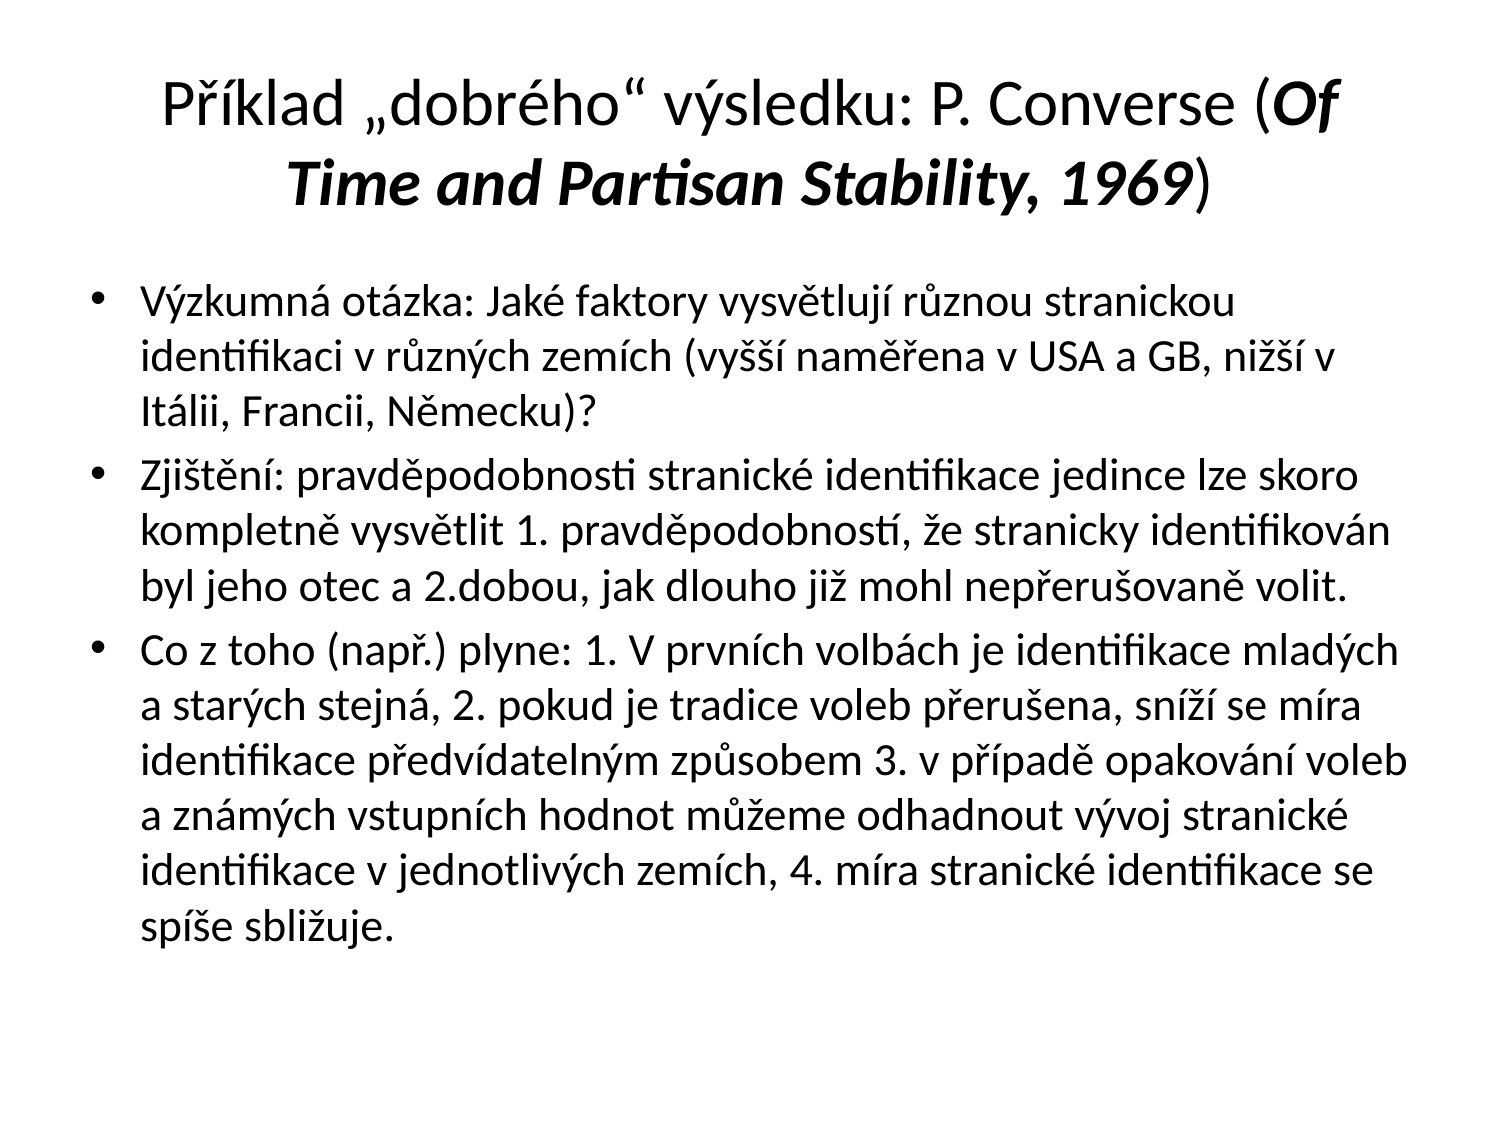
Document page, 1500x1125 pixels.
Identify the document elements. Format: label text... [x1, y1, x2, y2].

title Příklad „dobrého“ výsledku: P. Converse (Of Time and Partisan Stability, 1969) [75, 45, 1425, 233]
list Výzkumná otázka: Jaké faktory vysvětlují různou stranickou identifikaci v různých zemích (vyšší naměřena v USA a GB, nižší v Itálii, Francii, Německu)? Zjištění: pravděpodobnosti stranické identifikace jedince lze skoro kompletně vysvětlit 1. pravděpodobností, že stranicky identifikován byl jeho otec a 2.dobou, jak dlouho již mohl nepřerušovaně volit. Co z toho (např.) plyne: 1. V prvních volbách je identifikace mladých a starých stejná, 2. pokud je tradice voleb přerušena, sníží se míra identifikace předvídatelným způsobem 3. v případě opakování voleb a známých vstupních hodnot můžeme odhadnout vývoj stranické identifikace v jednotlivých zemích, 4. míra stranické identifikace se spíše sbližuje. [75, 262, 1425, 1005]
